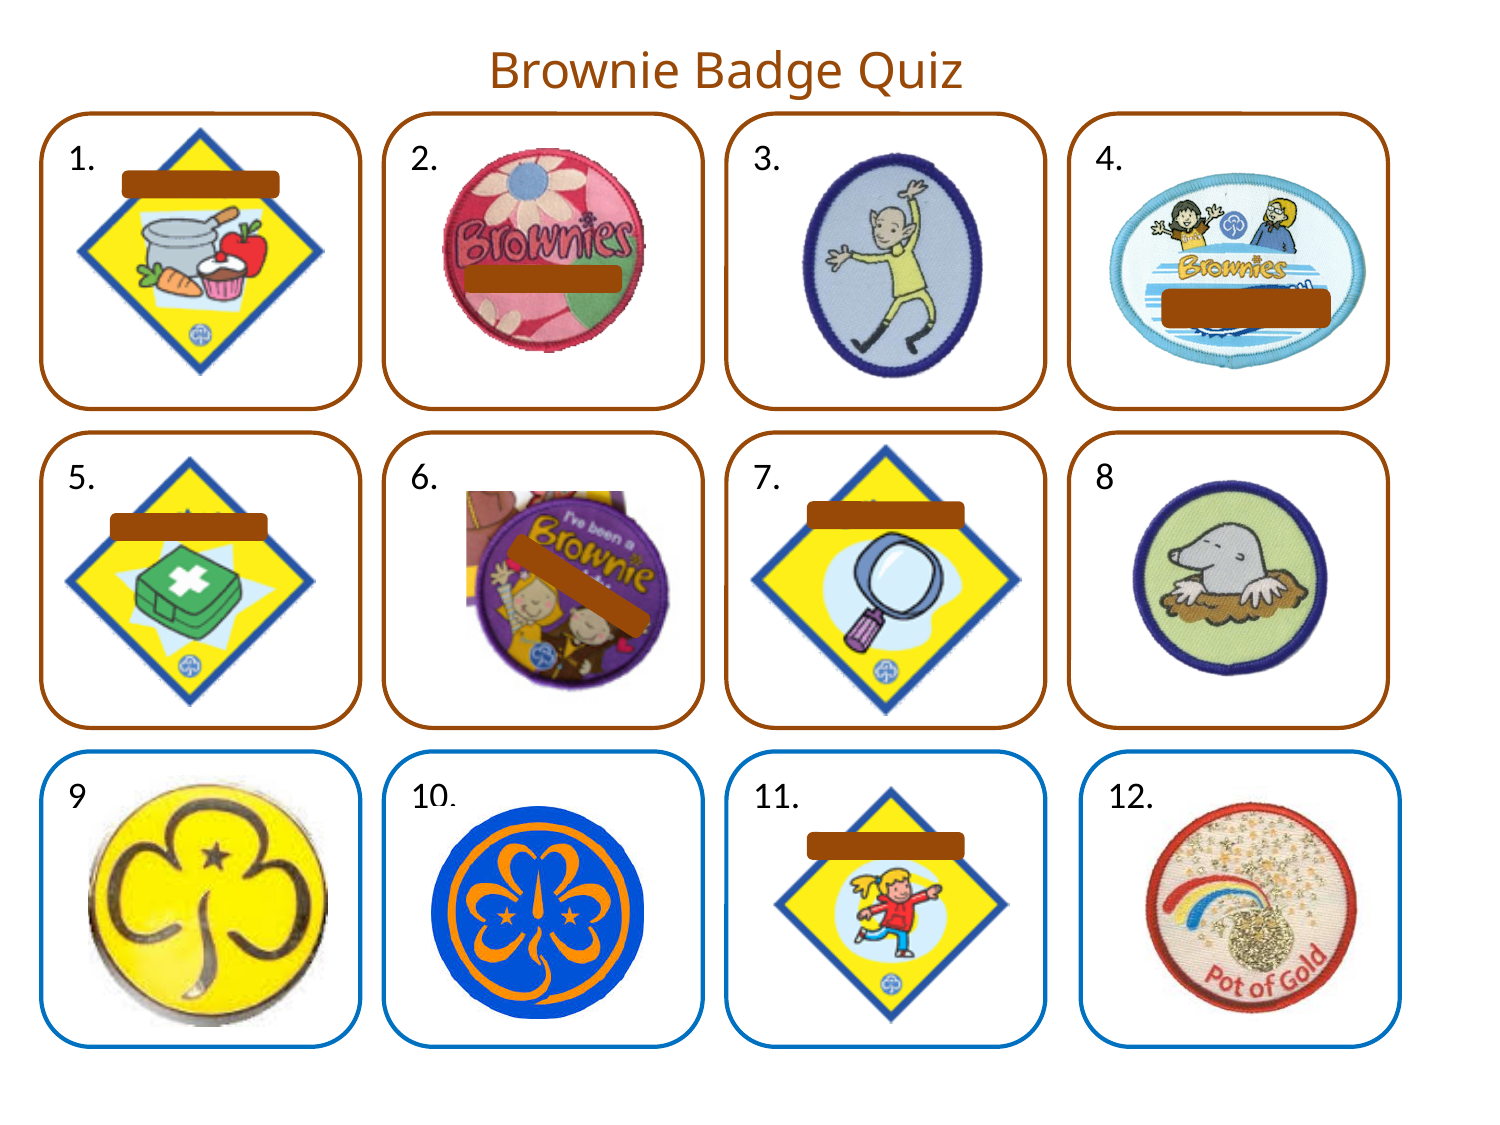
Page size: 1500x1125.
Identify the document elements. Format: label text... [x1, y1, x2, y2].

picture [466, 491, 680, 705]
text_box 4. [1080, 125, 1140, 160]
text_box 2. [395, 125, 455, 186]
text_box [39, 430, 363, 731]
text_box [724, 127, 1017, 412]
text_box [1083, 111, 1390, 159]
text_box [39, 111, 363, 412]
text_box 6. [395, 444, 455, 505]
picture [749, 444, 1022, 717]
text_box [753, 725, 1019, 731]
picture [1115, 467, 1341, 693]
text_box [41, 751, 361, 1048]
text_box [381, 430, 705, 731]
text_box 8. [1080, 444, 1140, 505]
text_box 1. [53, 125, 113, 186]
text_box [1080, 751, 1400, 1048]
picture [1080, 160, 1395, 384]
text_box 5. [53, 444, 113, 505]
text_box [383, 751, 703, 1048]
text_box [1066, 430, 1391, 731]
text_box [724, 446, 745, 720]
picture [64, 455, 316, 707]
text_box [740, 111, 1048, 402]
picture [773, 786, 1010, 1024]
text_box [726, 751, 1046, 1048]
text_box Brownie Badge Quiz [88, 30, 1364, 114]
text_box [1066, 128, 1378, 412]
picture [761, 136, 1022, 398]
text_box 3. [738, 125, 798, 186]
text_box 7. [738, 444, 747, 505]
picture [430, 806, 644, 1020]
picture [76, 127, 325, 376]
text_box [740, 430, 1048, 723]
text_box [381, 111, 705, 412]
picture [88, 774, 328, 1027]
picture [442, 148, 647, 353]
